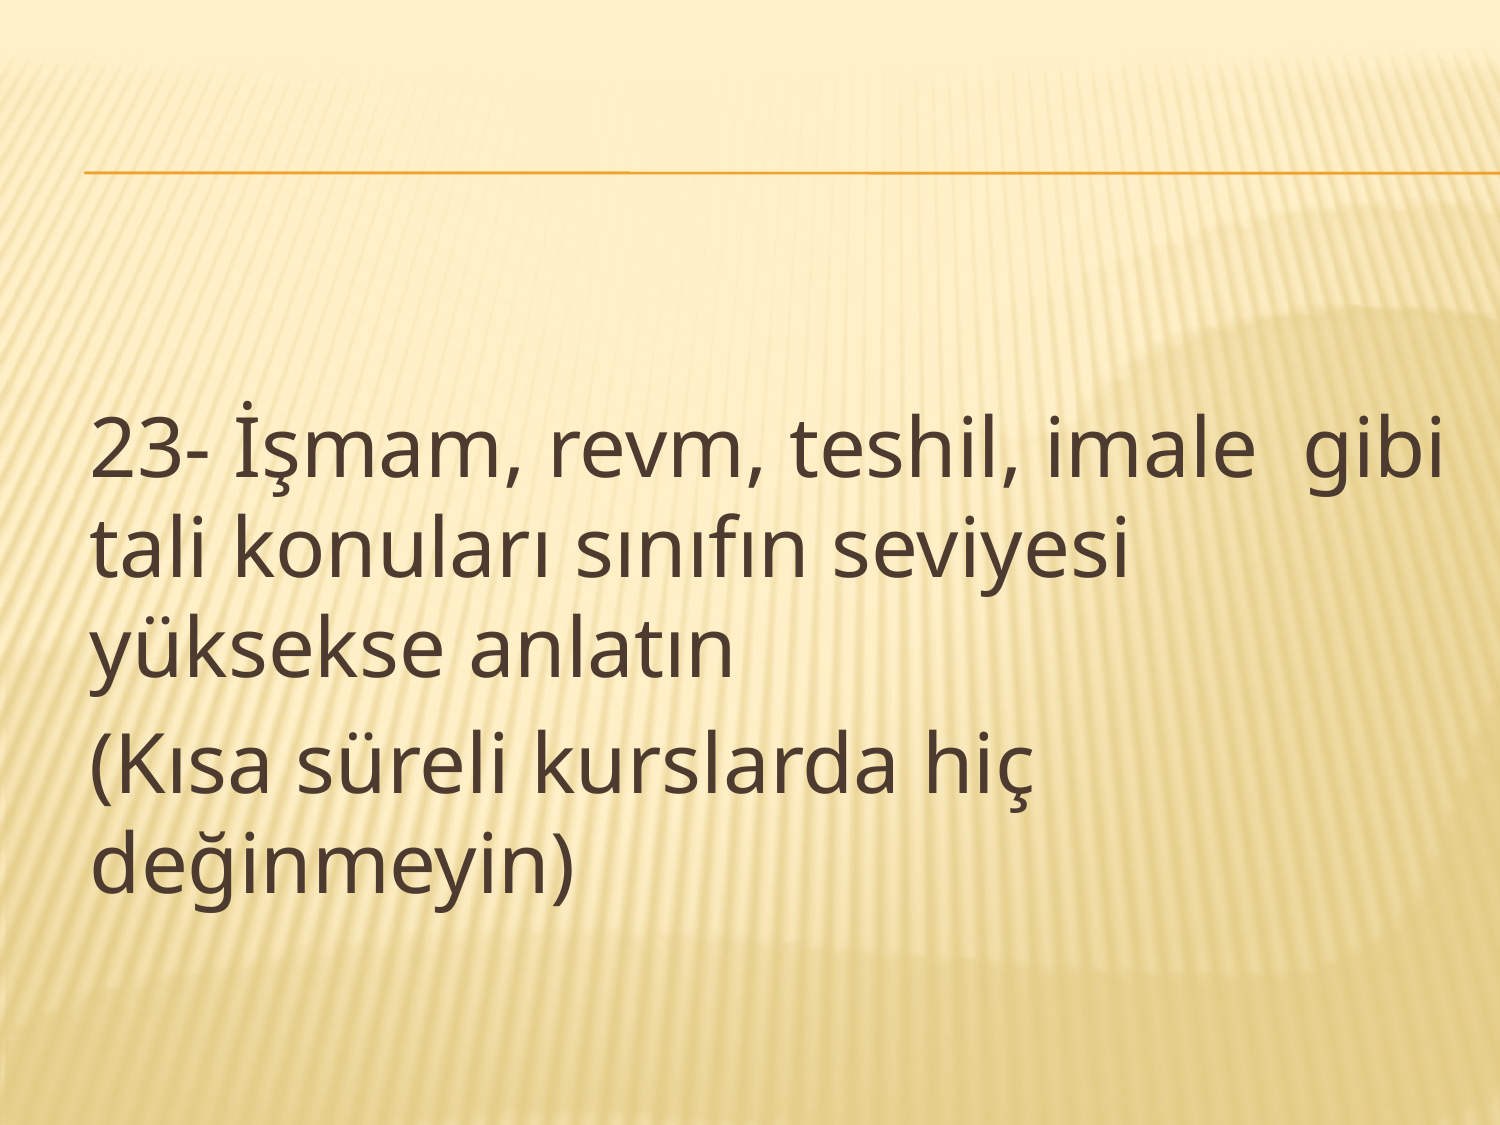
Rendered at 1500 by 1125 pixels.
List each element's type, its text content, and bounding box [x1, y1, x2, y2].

list 23- İşmam, revm, teshil, imale gibi tali konuları sınıfın seviyesi yüksekse anlatın (Kısa süreli kurslarda hiç değinmeyin) [75, 270, 1483, 1013]
